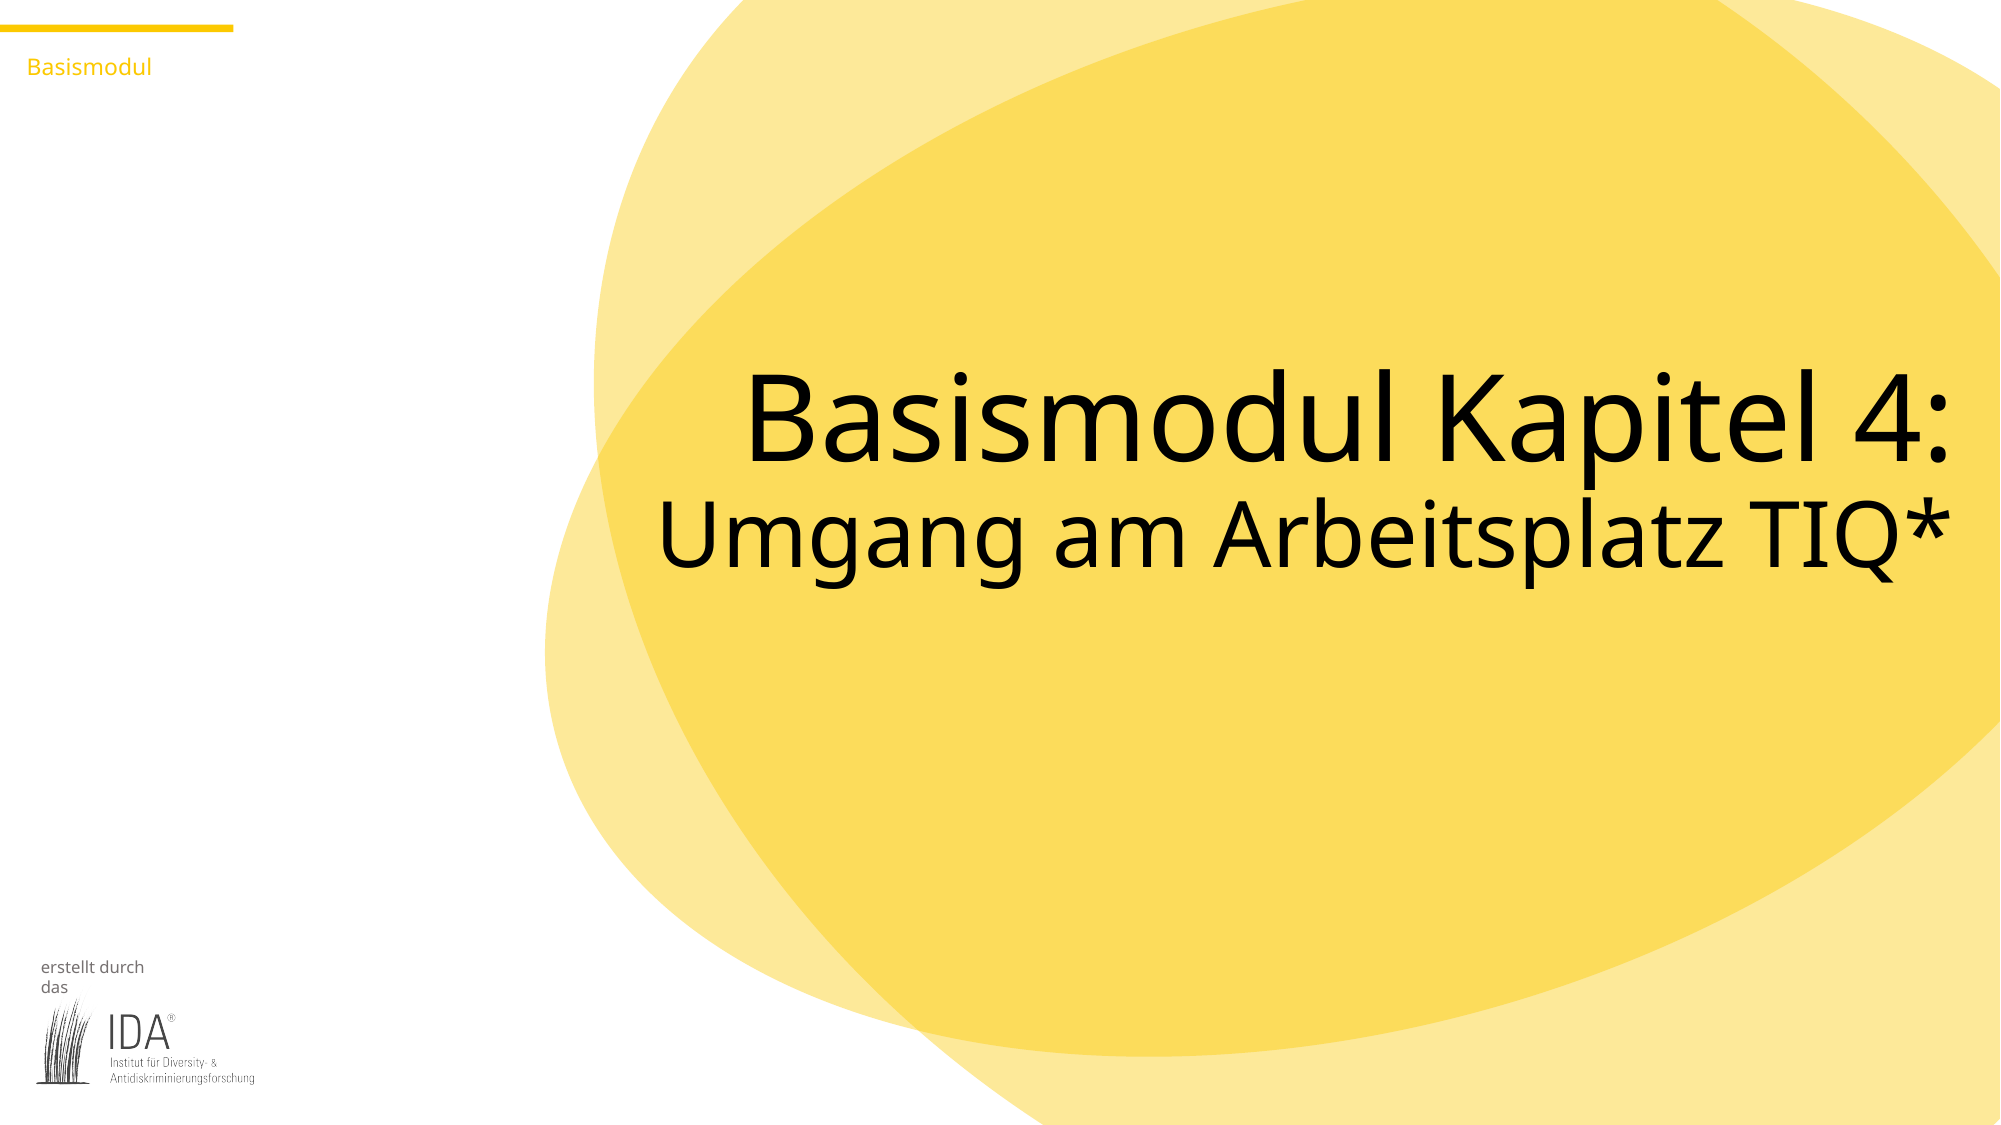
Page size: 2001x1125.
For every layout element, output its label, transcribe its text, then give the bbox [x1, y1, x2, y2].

text_box [917, 726, 2000, 1125]
text_box Basismodul [11, 47, 683, 89]
text_box erstellt durch das [26, 949, 186, 1005]
text_box Basismodul Kapitel 4: Umgang am Arbeitsplatz TIQ* [455, 341, 1956, 734]
text_box [593, 0, 1291, 341]
text_box [553, 0, 2000, 1059]
text_box [0, 23, 235, 34]
picture [36, 984, 254, 1085]
